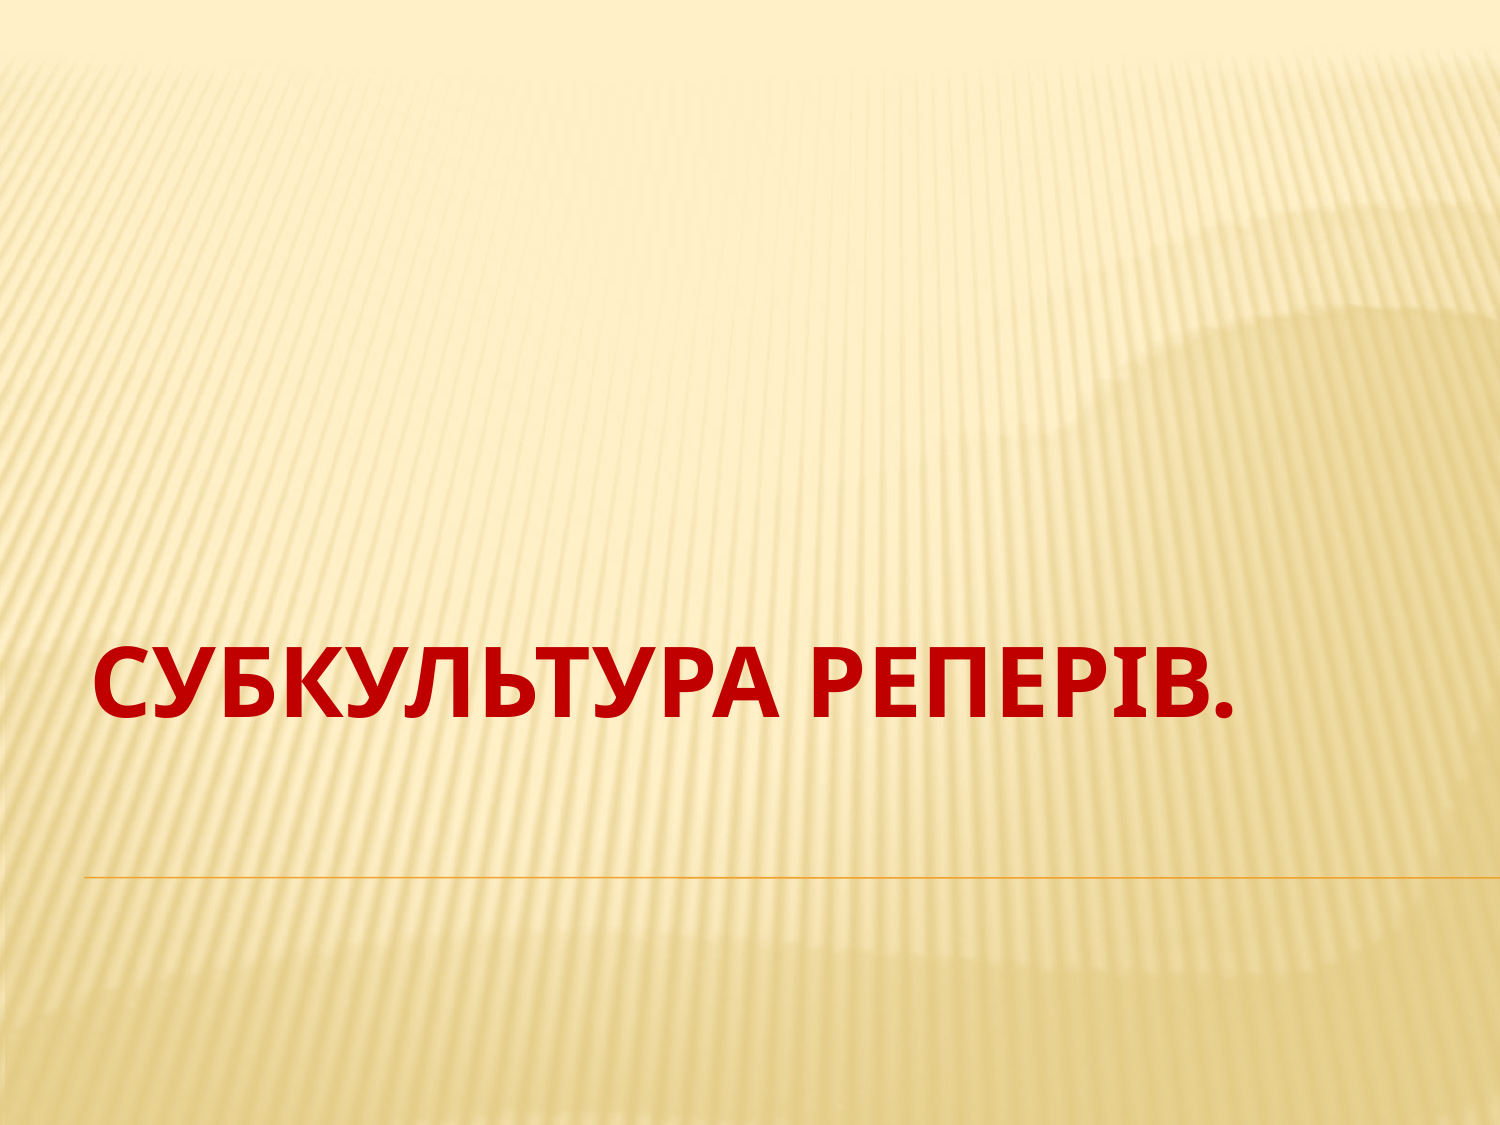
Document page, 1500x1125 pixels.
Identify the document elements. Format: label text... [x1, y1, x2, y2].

title Субкультура реперів. [75, 612, 1290, 854]
